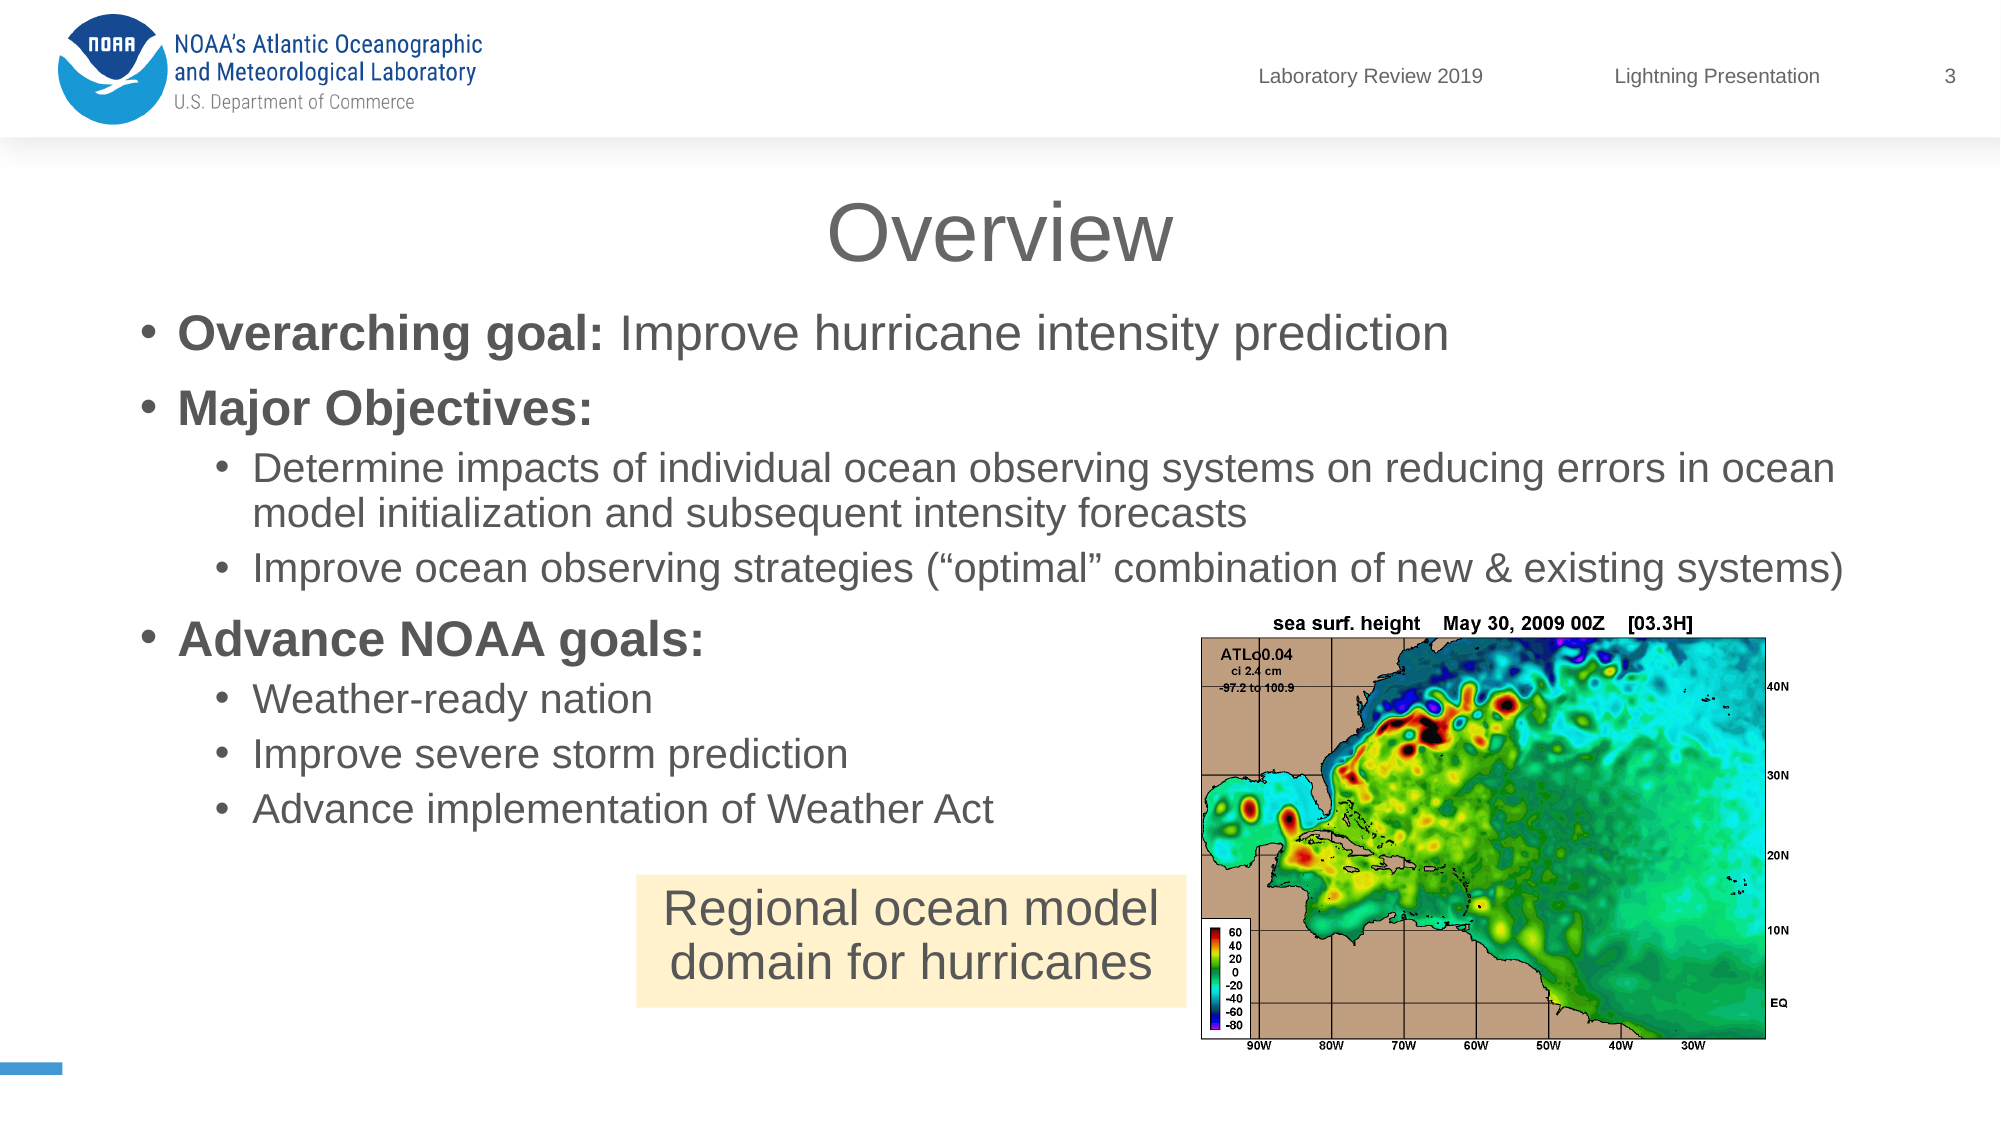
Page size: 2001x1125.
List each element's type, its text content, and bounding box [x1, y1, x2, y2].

slide_number 3 [1908, 45, 1971, 105]
list Overarching goal: Improve hurricane intensity prediction Major Objectives: Determine impacts of individual ocean observing systems on reducing errors in ocean model initialization and subsequent intensity forecasts Improve ocean observing strategies (“optimal” combination of new & existing systems) Advance NOAA goals: Weather-ready nation Improve severe storm prediction Advance implementation of Weather Act [125, 299, 1875, 925]
text_box Regional ocean model domain for hurricanes [636, 874, 1187, 1008]
title Overview [137, 182, 1863, 299]
picture [1187, 603, 1800, 1063]
